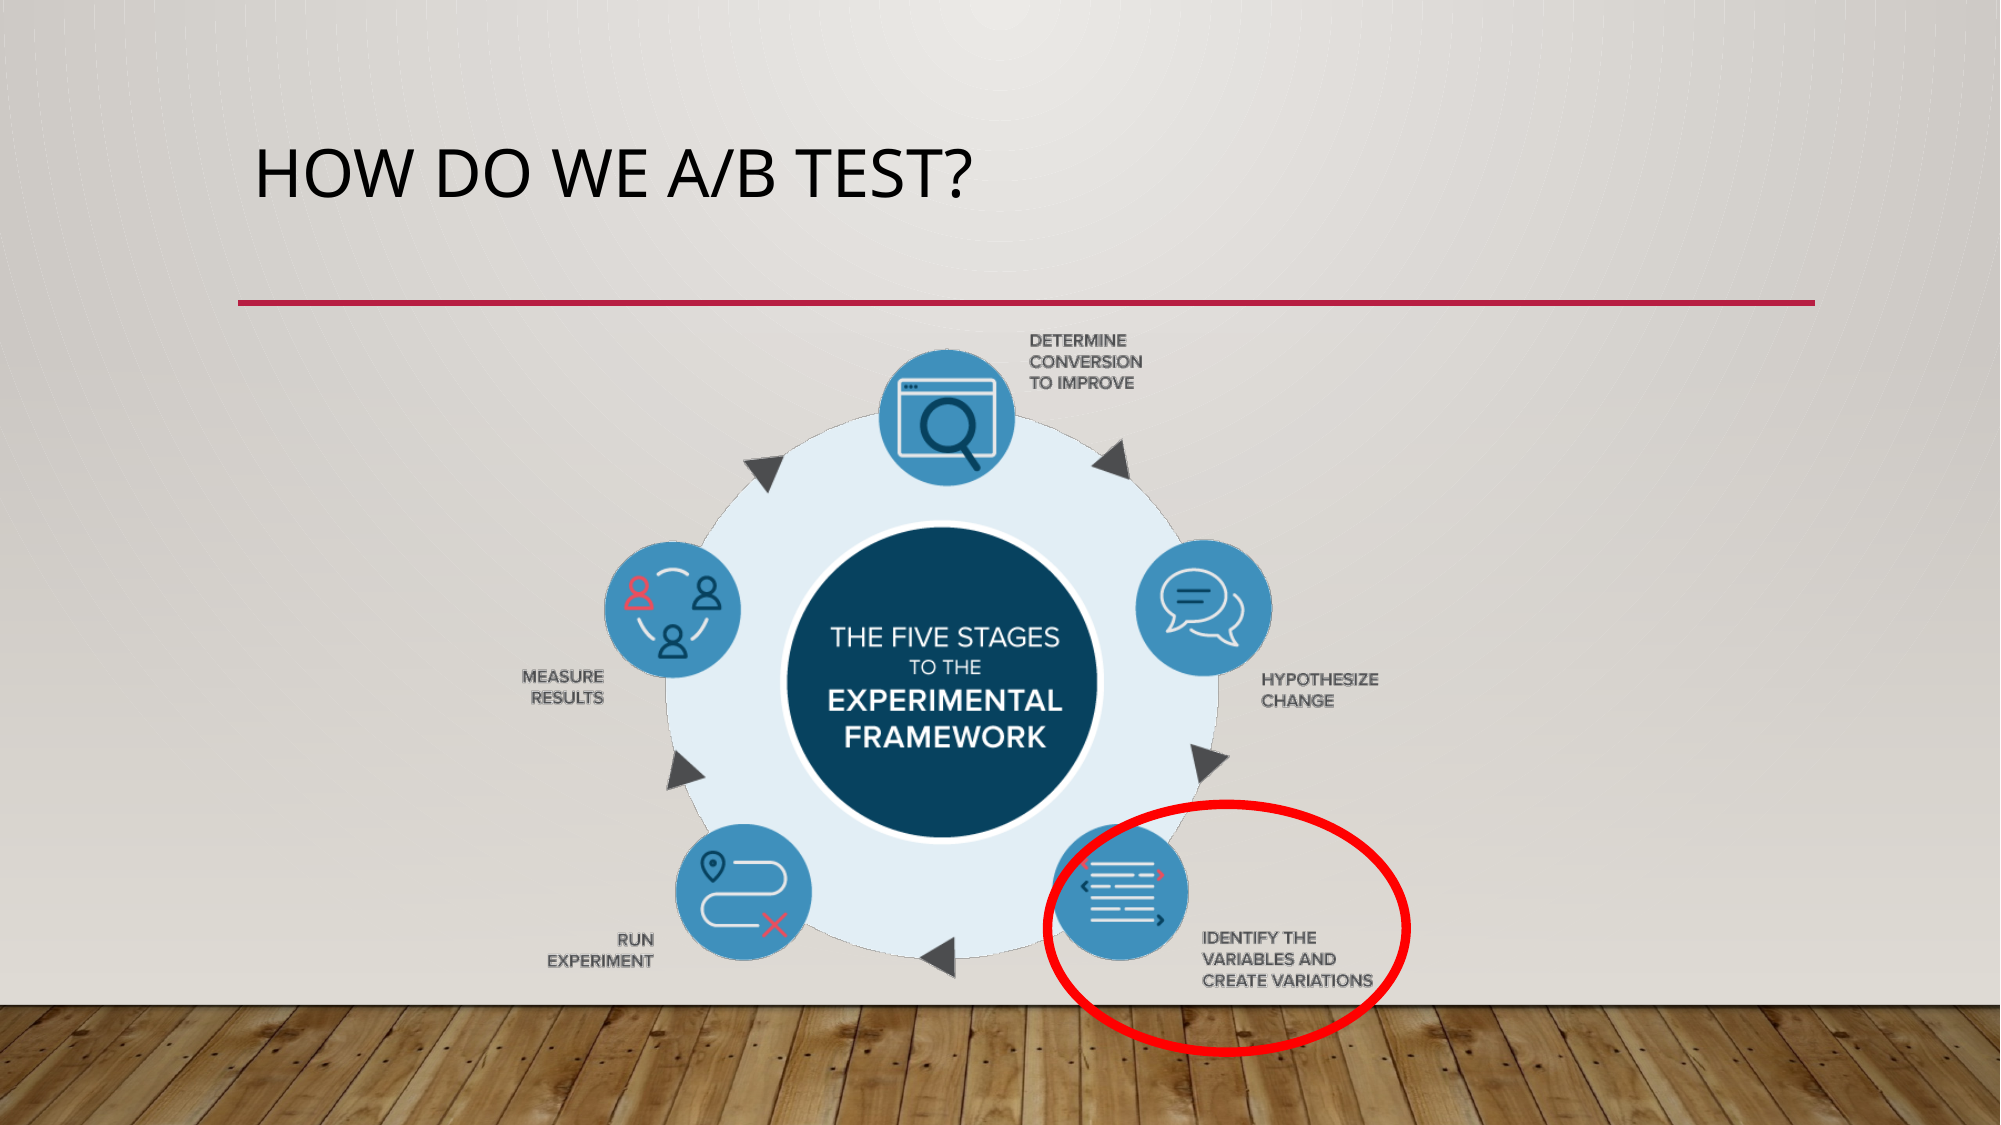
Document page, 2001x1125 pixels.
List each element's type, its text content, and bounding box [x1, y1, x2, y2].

picture [497, 320, 1407, 995]
picture [0, 1005, 2000, 1125]
text_box [1075, 995, 1378, 1053]
title How do we a/b test? [238, 131, 1814, 305]
